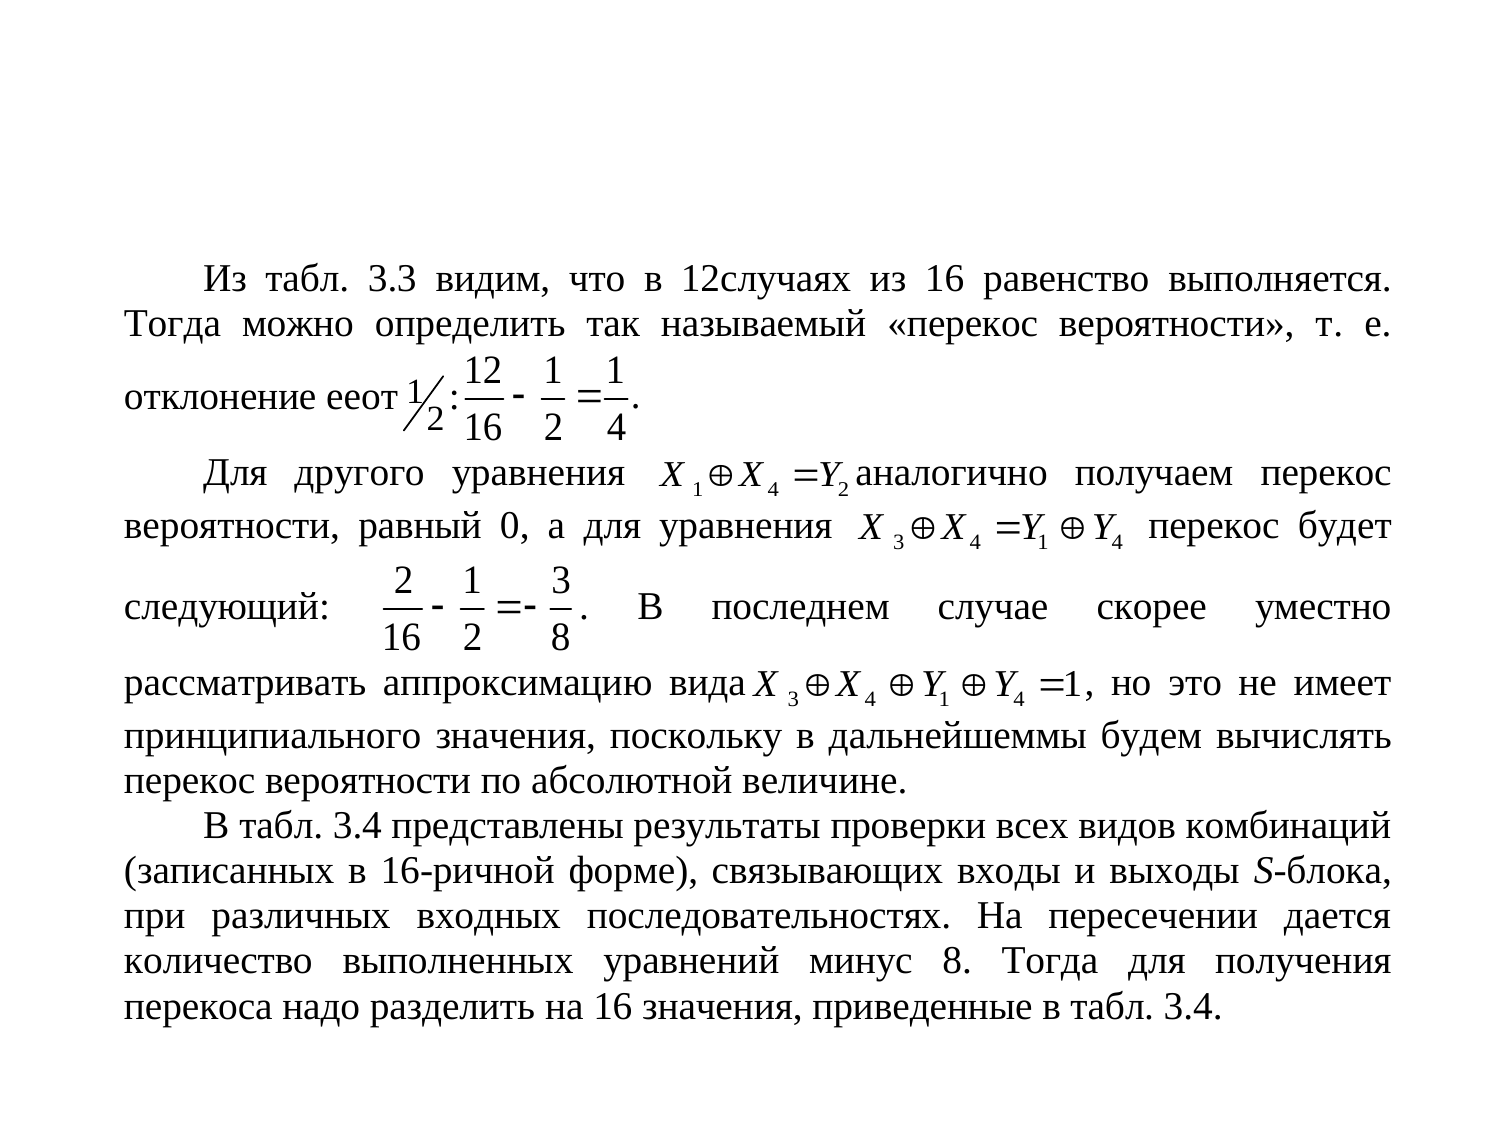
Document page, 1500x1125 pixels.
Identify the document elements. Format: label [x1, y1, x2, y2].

list [123, 255, 1395, 1029]
